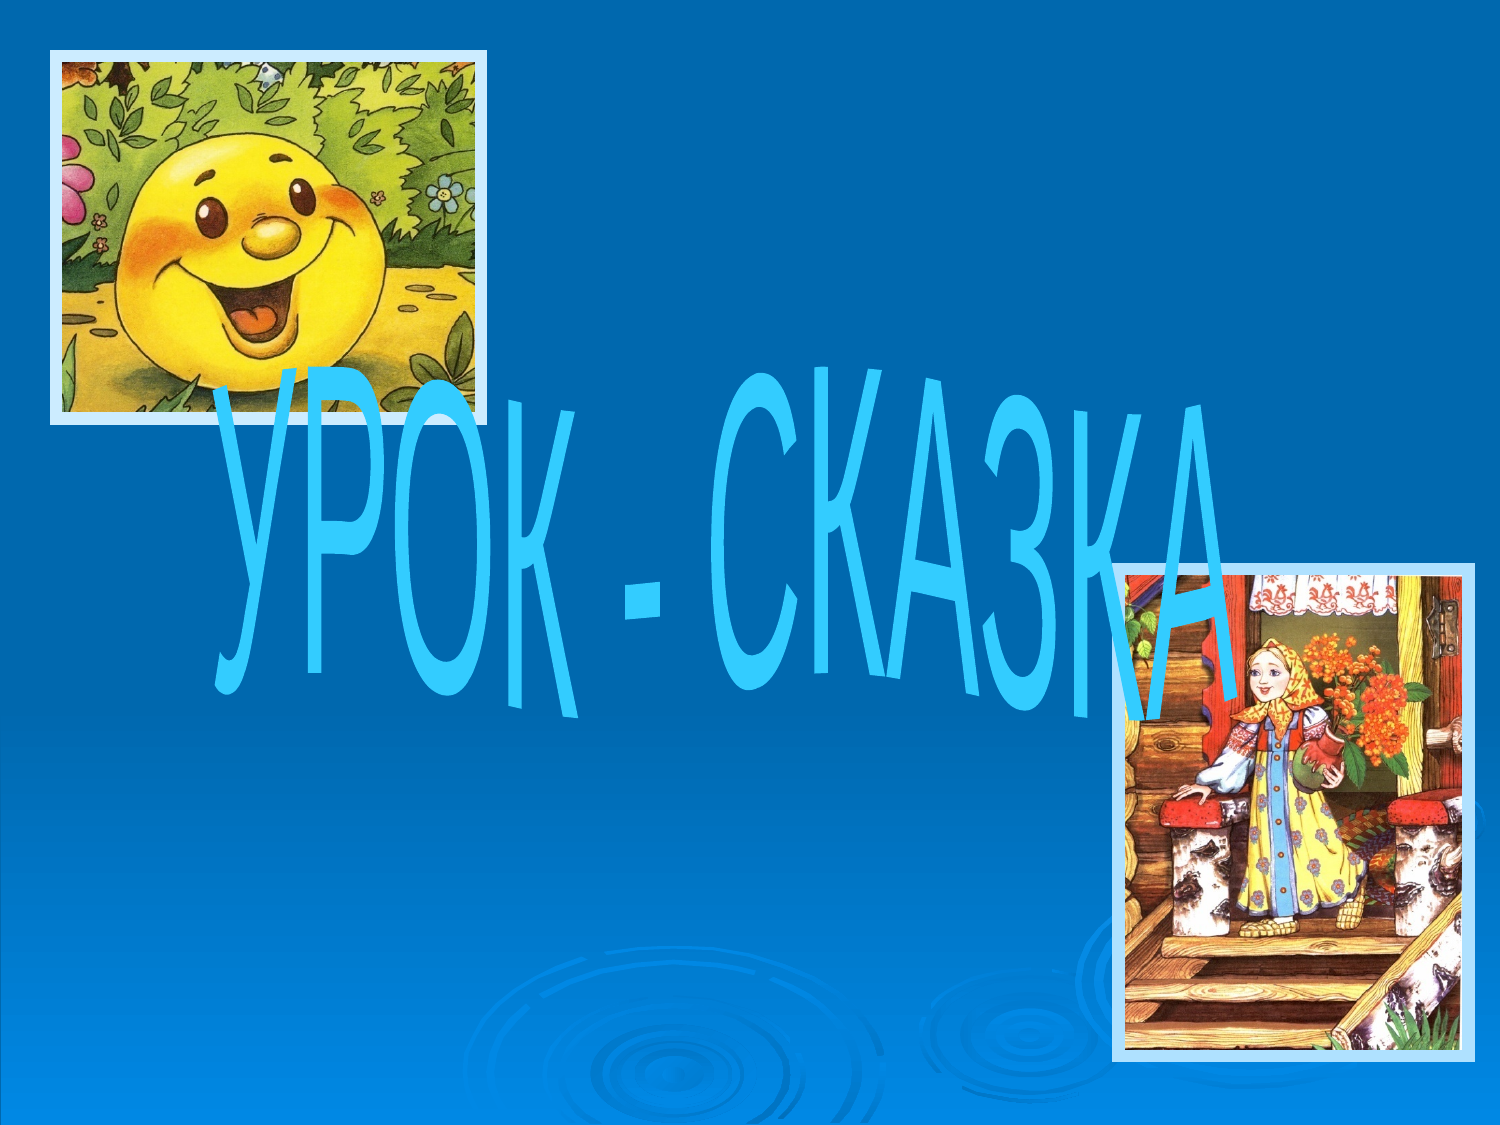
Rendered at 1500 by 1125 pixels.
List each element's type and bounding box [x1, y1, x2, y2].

picture [1124, 574, 1463, 1051]
picture [62, 62, 476, 413]
